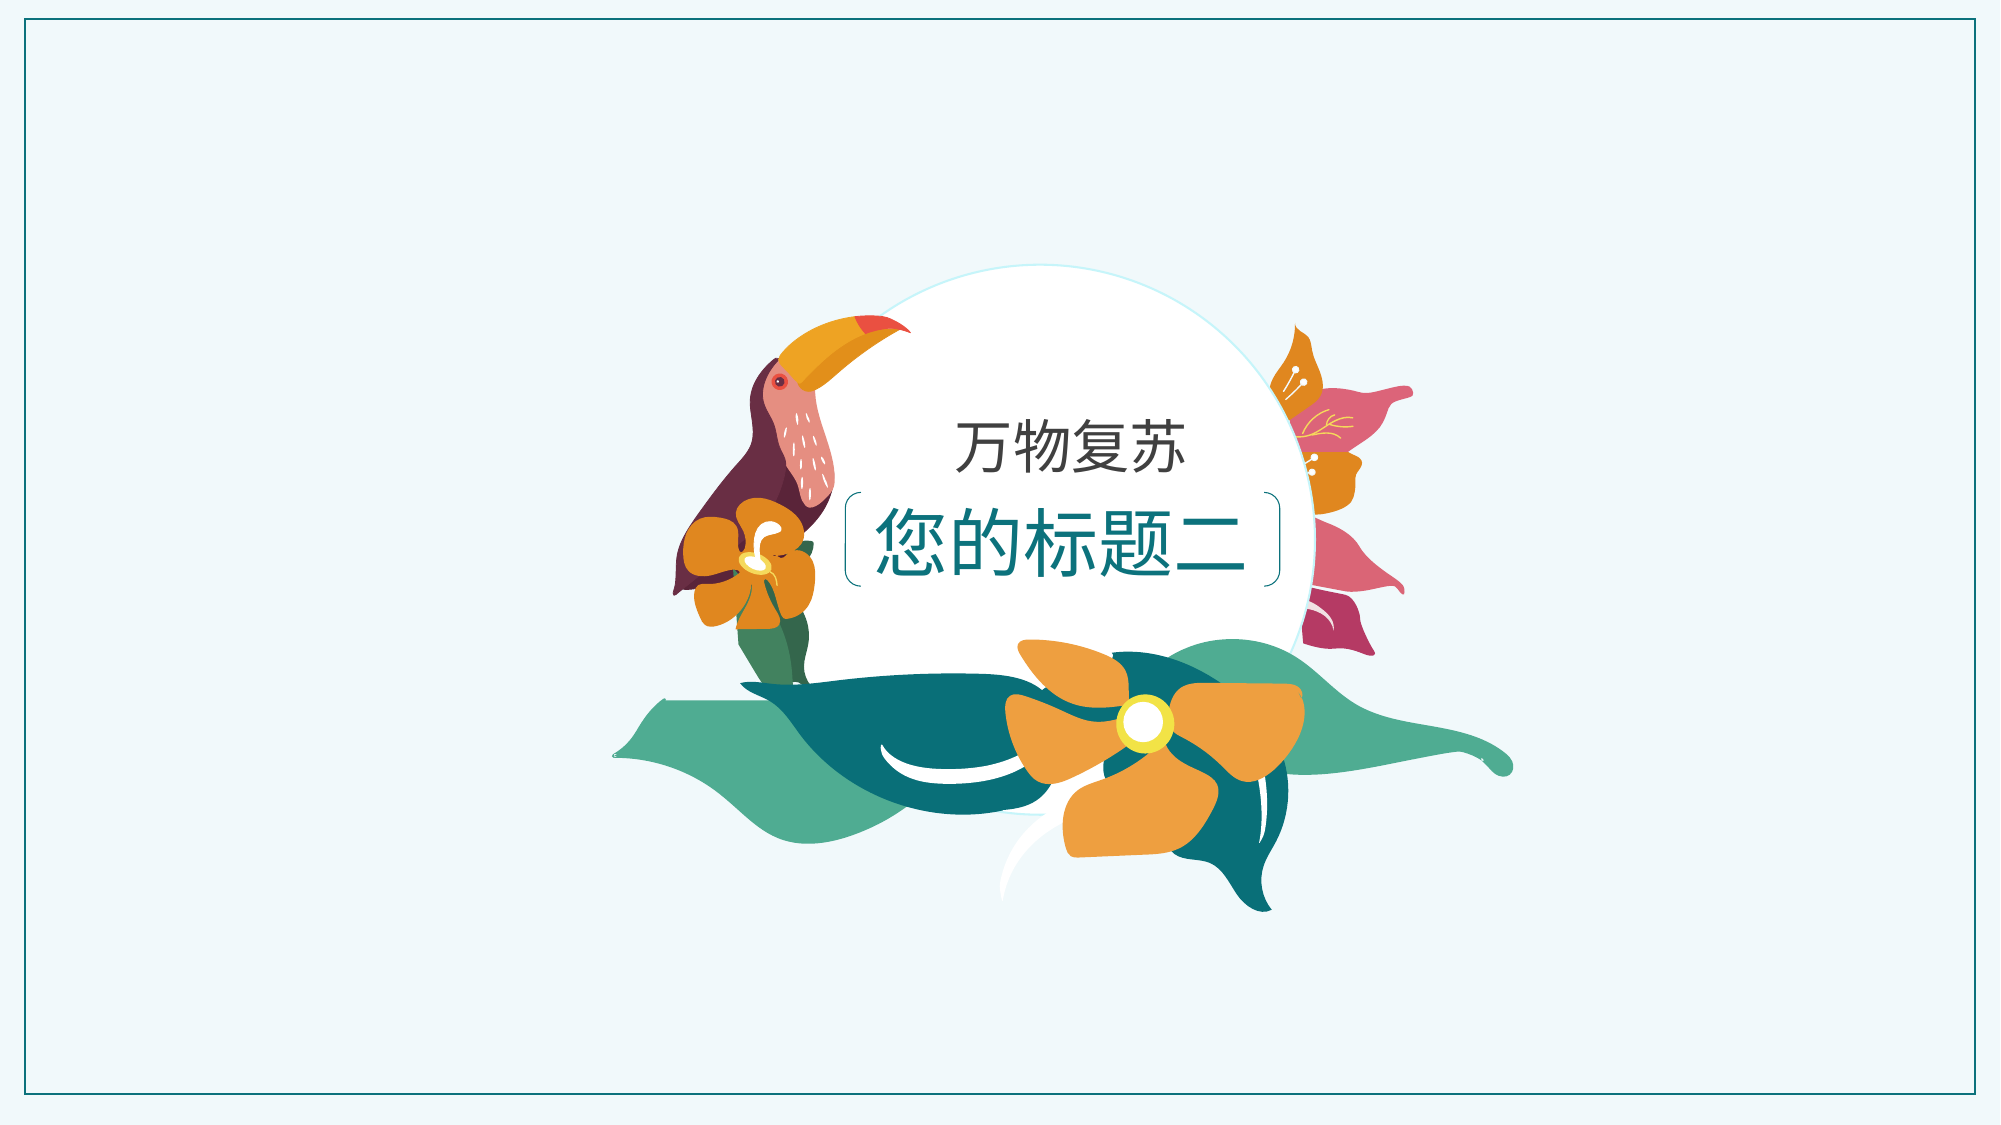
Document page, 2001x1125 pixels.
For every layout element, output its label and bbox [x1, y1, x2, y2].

text_box [24, 18, 1976, 1095]
text_box [611, 264, 1515, 917]
